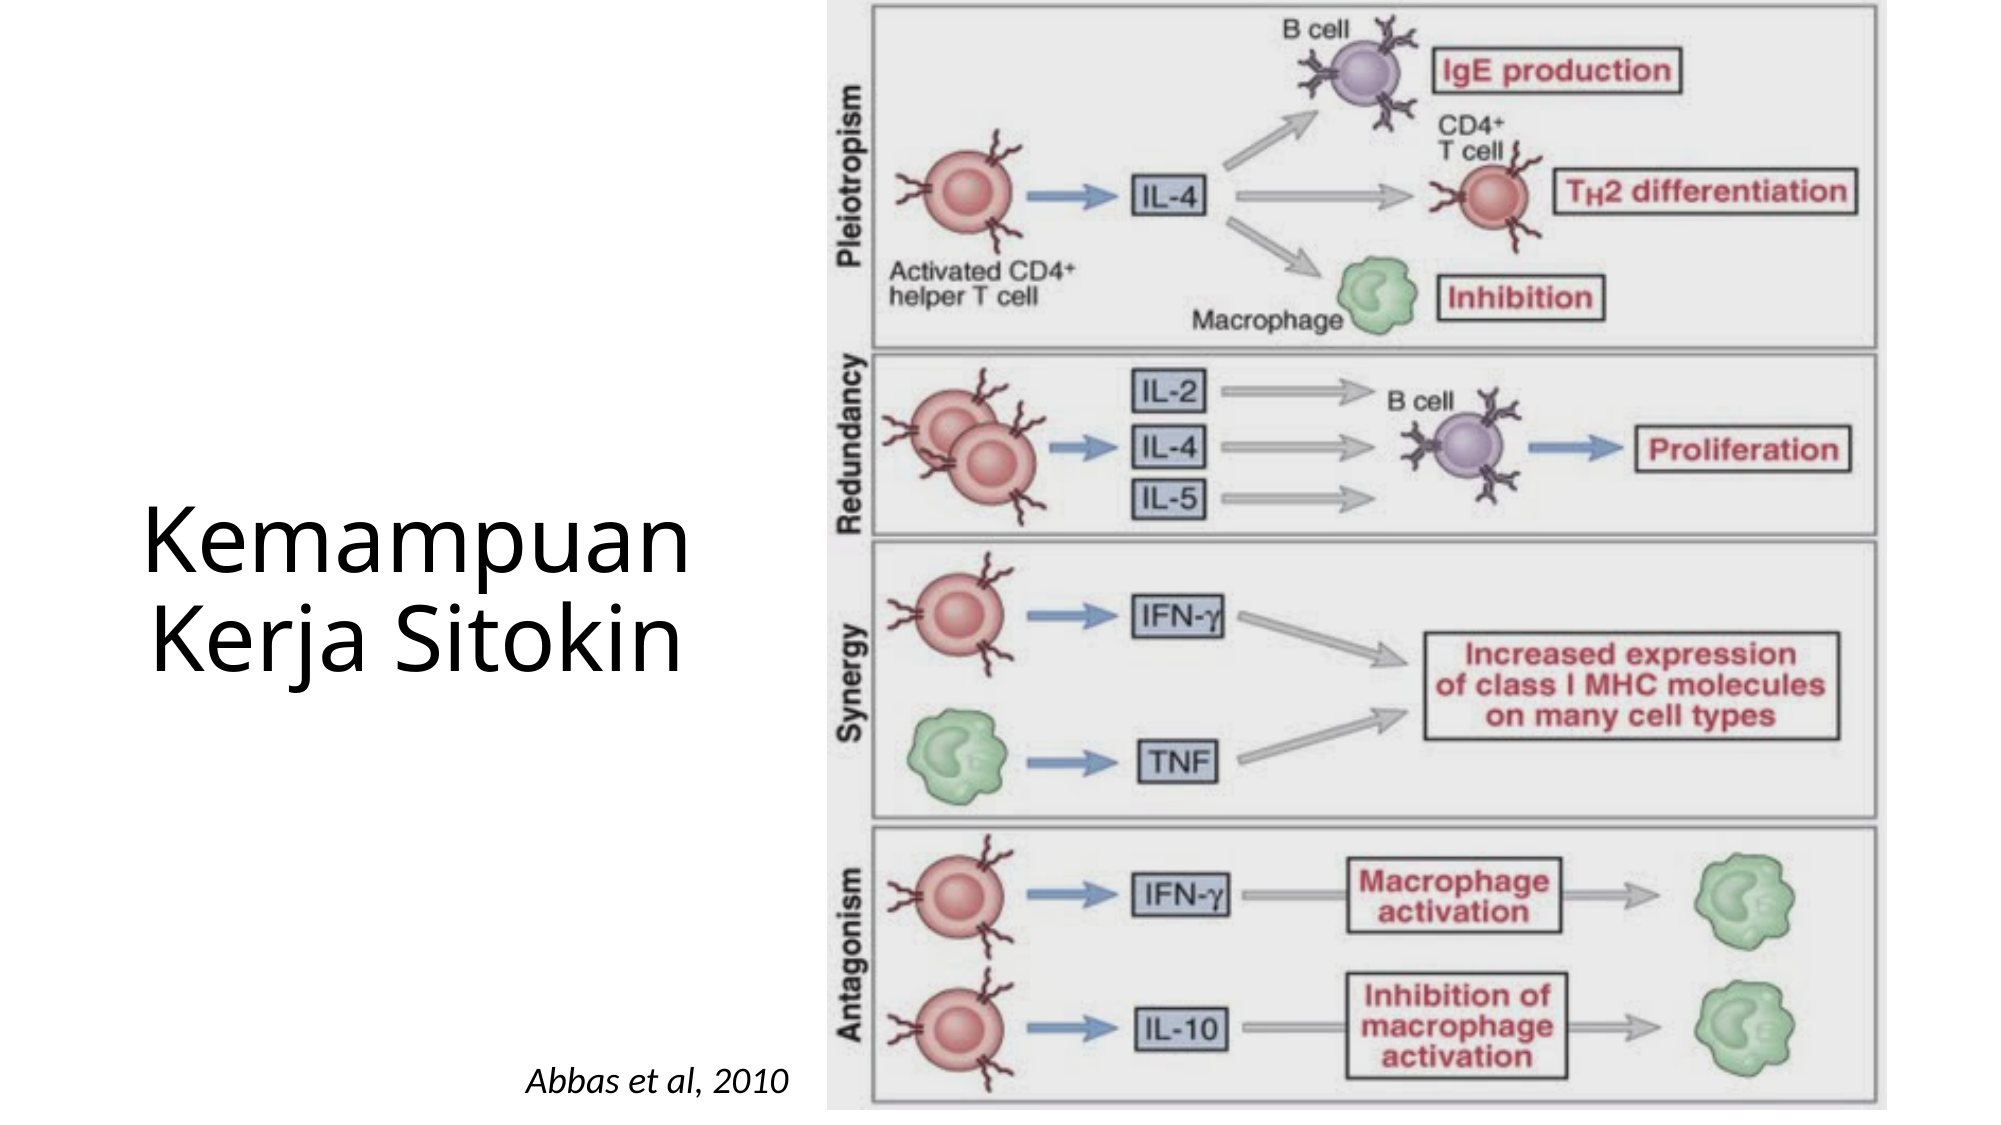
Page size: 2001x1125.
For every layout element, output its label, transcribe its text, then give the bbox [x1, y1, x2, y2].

picture [827, 0, 1887, 1110]
text_box Abbas et al, 2010 [511, 1049, 816, 1109]
title Kemampuan Kerja Sitokin [31, 483, 804, 702]
